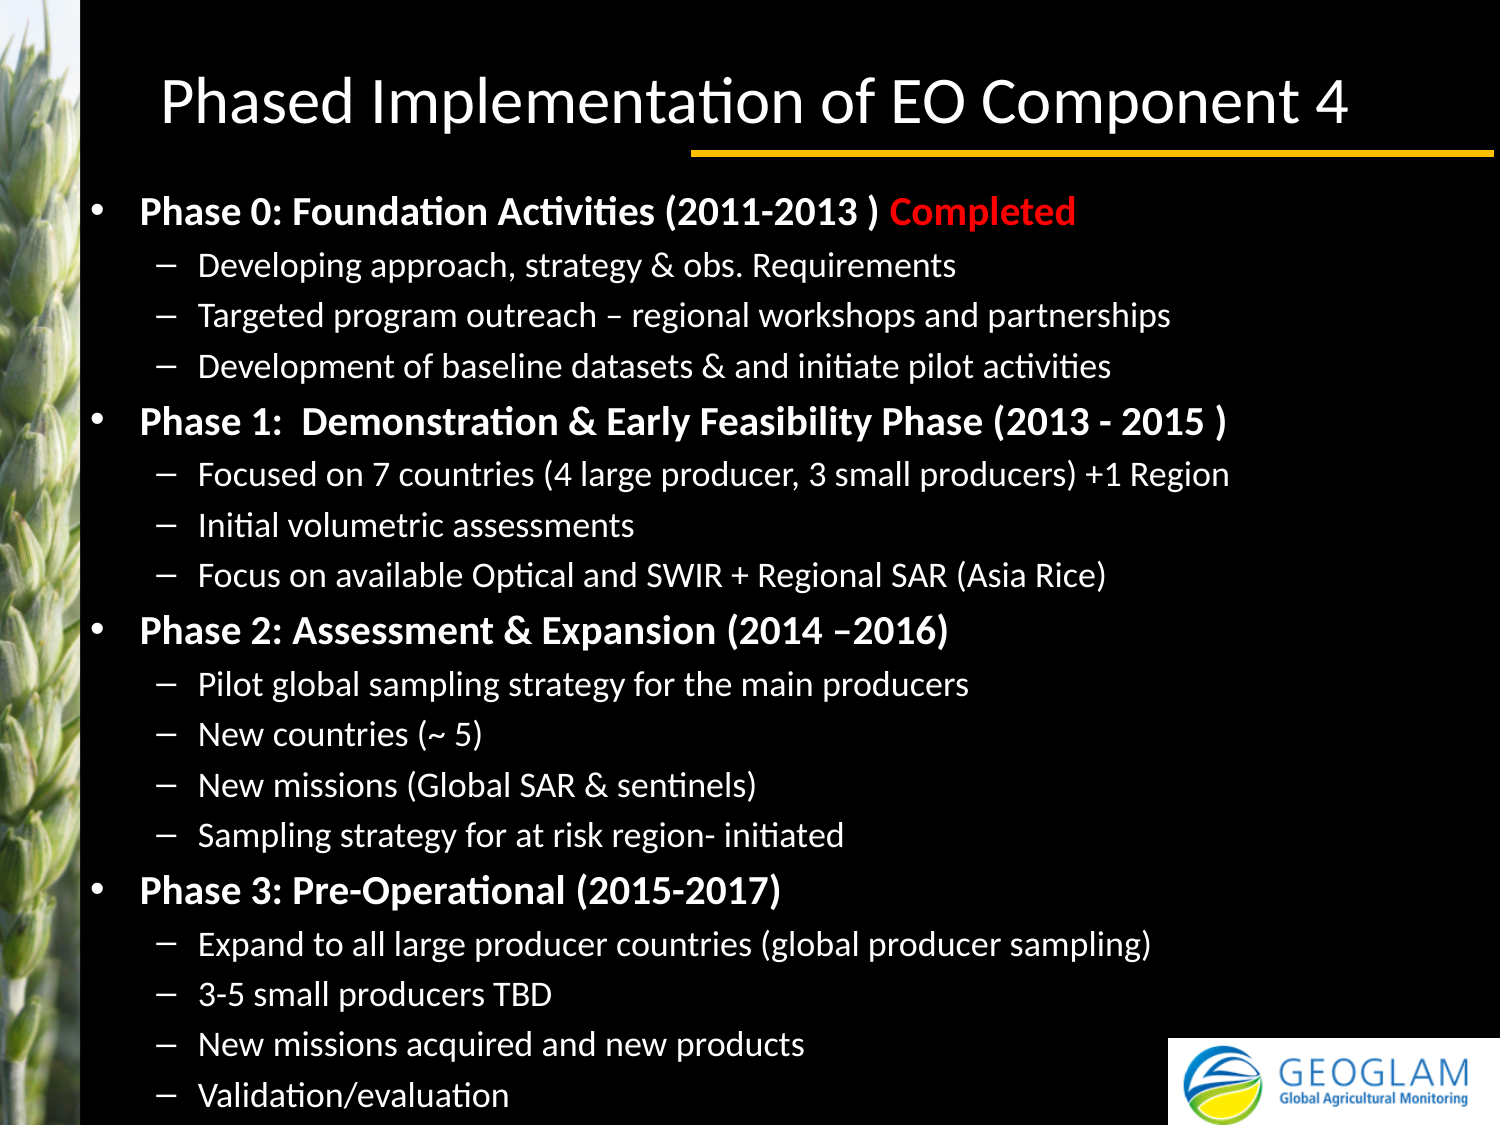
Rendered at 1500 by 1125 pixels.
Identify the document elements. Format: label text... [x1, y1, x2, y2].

picture [1168, 1038, 1500, 1125]
list Phase 0: Foundation Activities (2011-2013 ) Completed Developing approach, strategy & obs. Requirements Targeted program outreach – regional workshops and partnerships Development of baseline datasets & and initiate pilot activities Phase 1: Demonstration & Early Feasibility Phase (2013 - 2015 ) Focused on 7 countries (4 large producer, 3 small producers) +1 Region Initial volumetric assessments Focus on available Optical and SWIR + Regional SAR (Asia Rice) Phase 2: Assessment & Expansion (2014 –2016) Pilot global sampling strategy for the main producers New countries (~ 5) New missions (Global SAR & sentinels) Sampling strategy for at risk region- initiated Phase 3: Pre-Operational (2015-2017) Expand to all large producer countries (global producer sampling) 3-5 small producers TBD New missions acquired and new products Validation/evaluation [84, 177, 1425, 1125]
picture [0, 0, 81, 1125]
title Phased Implementation of EO Component 4 [85, 39, 1431, 154]
